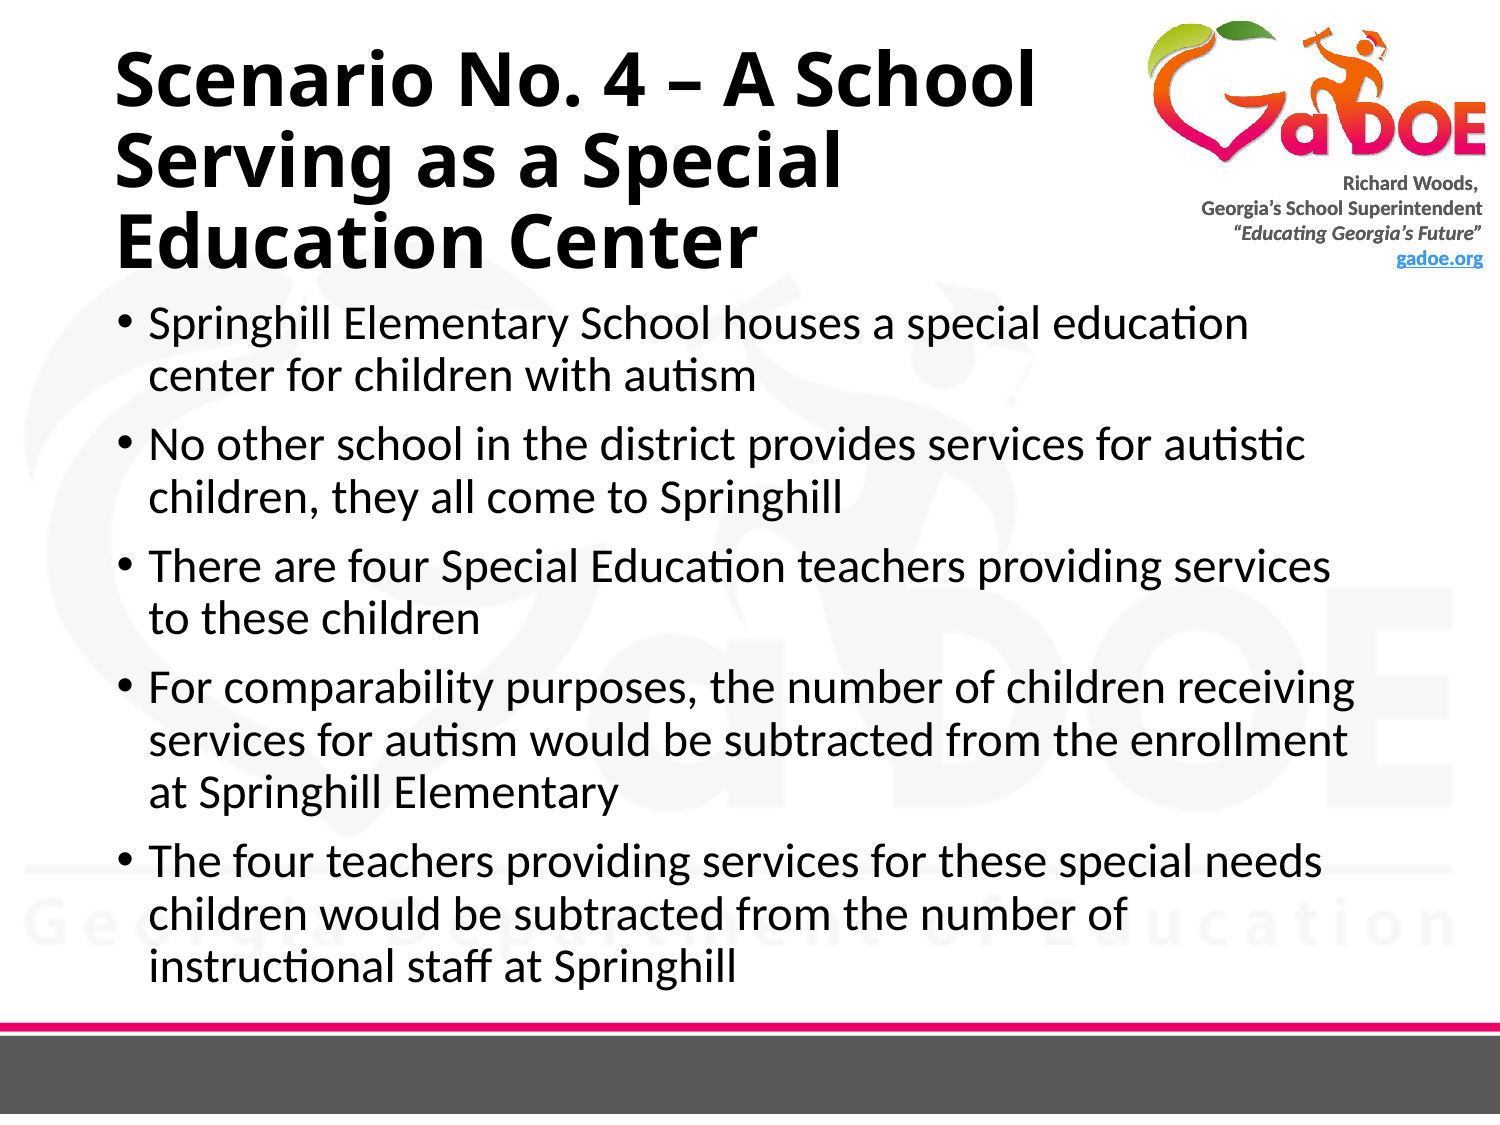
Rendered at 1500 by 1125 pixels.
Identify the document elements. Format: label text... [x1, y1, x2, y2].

list Springhill Elementary School houses a special education center for children with autism No other school in the district provides services for autistic children, they all come to Springhill There are four Special Education teachers providing services to these children For comparability purposes, the number of children receiving services for autism would be subtracted from the enrollment at Springhill Elementary The four teachers providing services for these special needs children would be subtracted from the number of instructional staff at Springhill [101, 289, 1396, 1004]
picture [19, 235, 1473, 980]
title Scenario No. 4 – A School Serving as a Special Education Center [99, 54, 1136, 273]
picture [1135, 8, 1499, 164]
